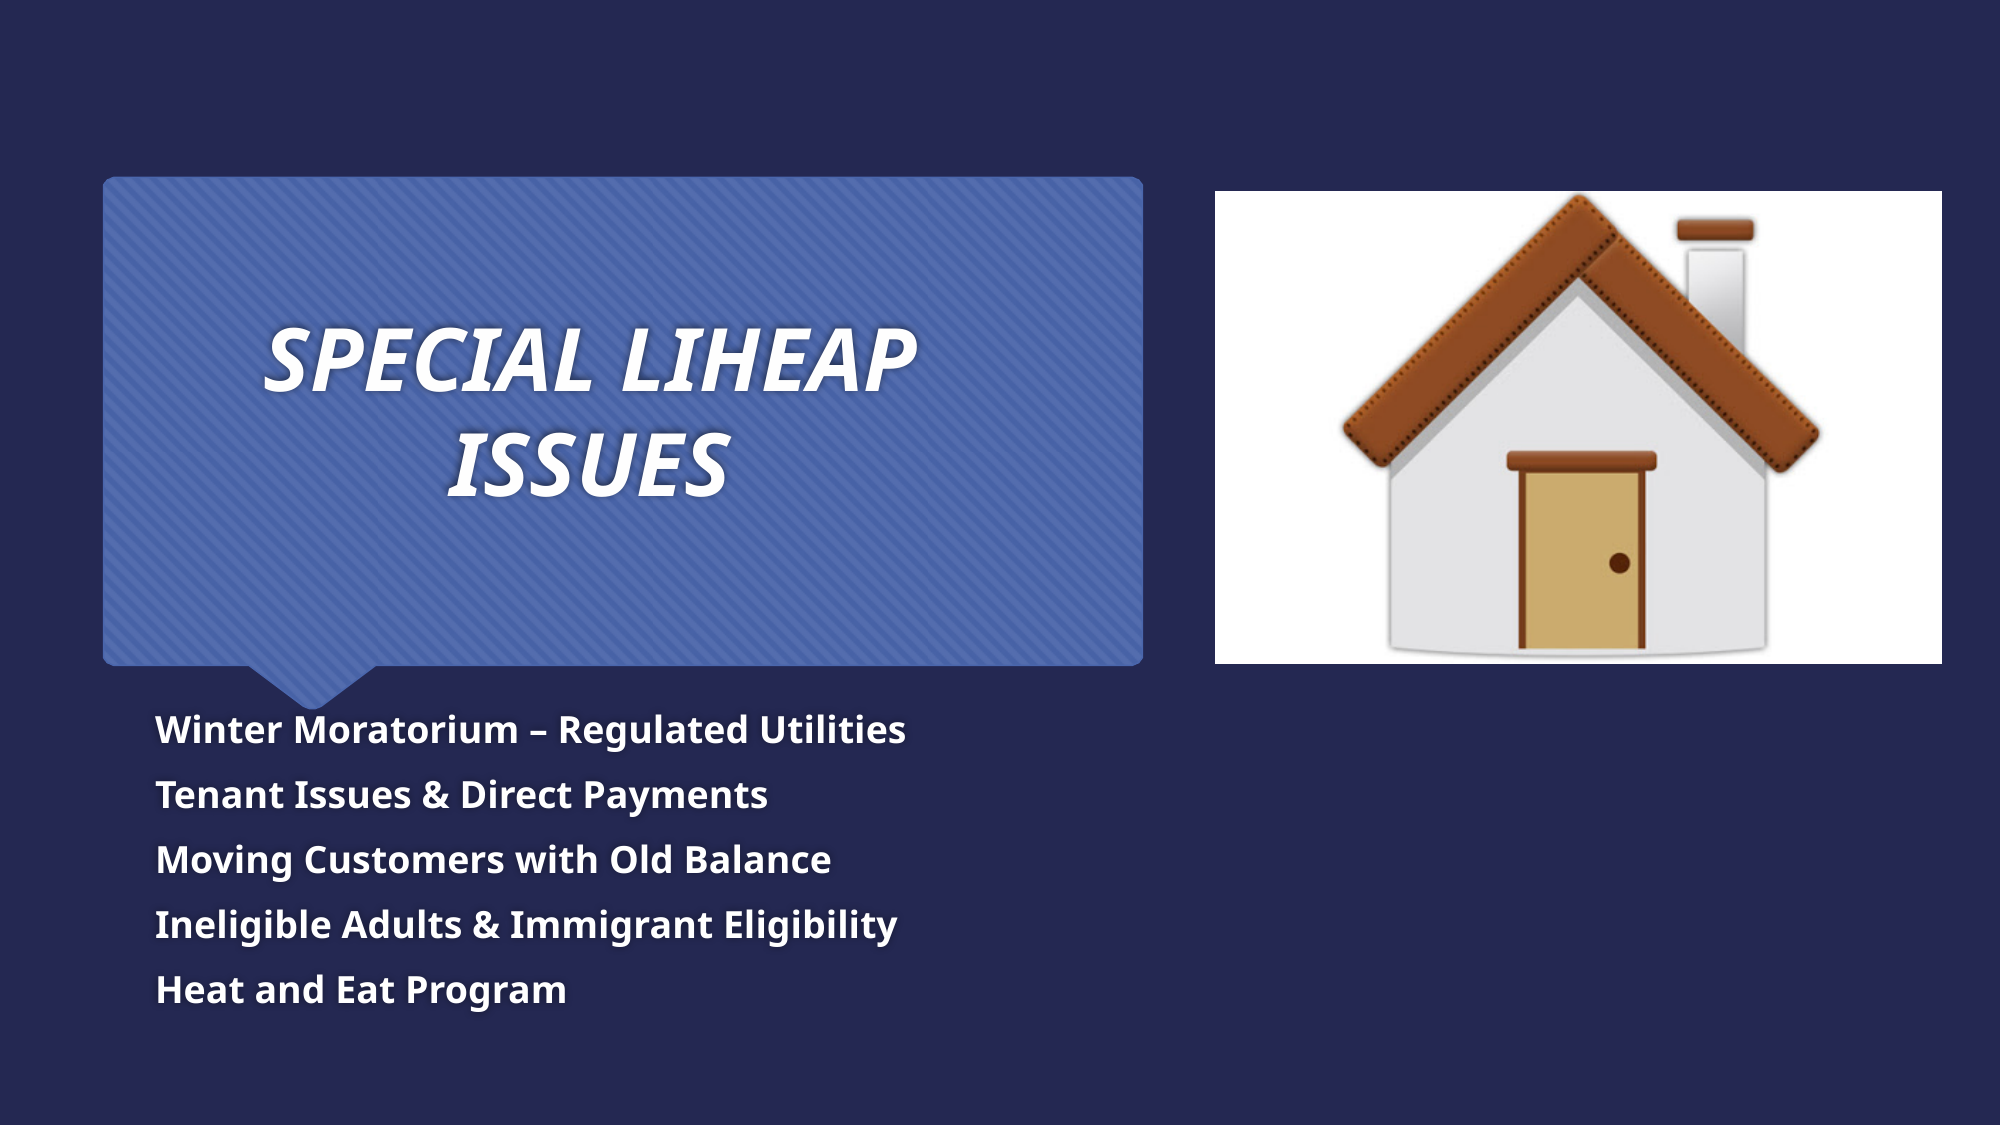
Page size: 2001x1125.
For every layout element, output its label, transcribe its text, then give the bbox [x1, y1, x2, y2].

picture [1215, 191, 1942, 664]
list Winter Moratorium – Regulated Utilities Tenant Issues & Direct Payments Moving Customers with Old Balance Ineligible Adults & Immigrant Eligibility Heat and Eat Program [139, 698, 1107, 1052]
title SPECIAL LIHEAP ISSUES [107, 191, 1074, 626]
